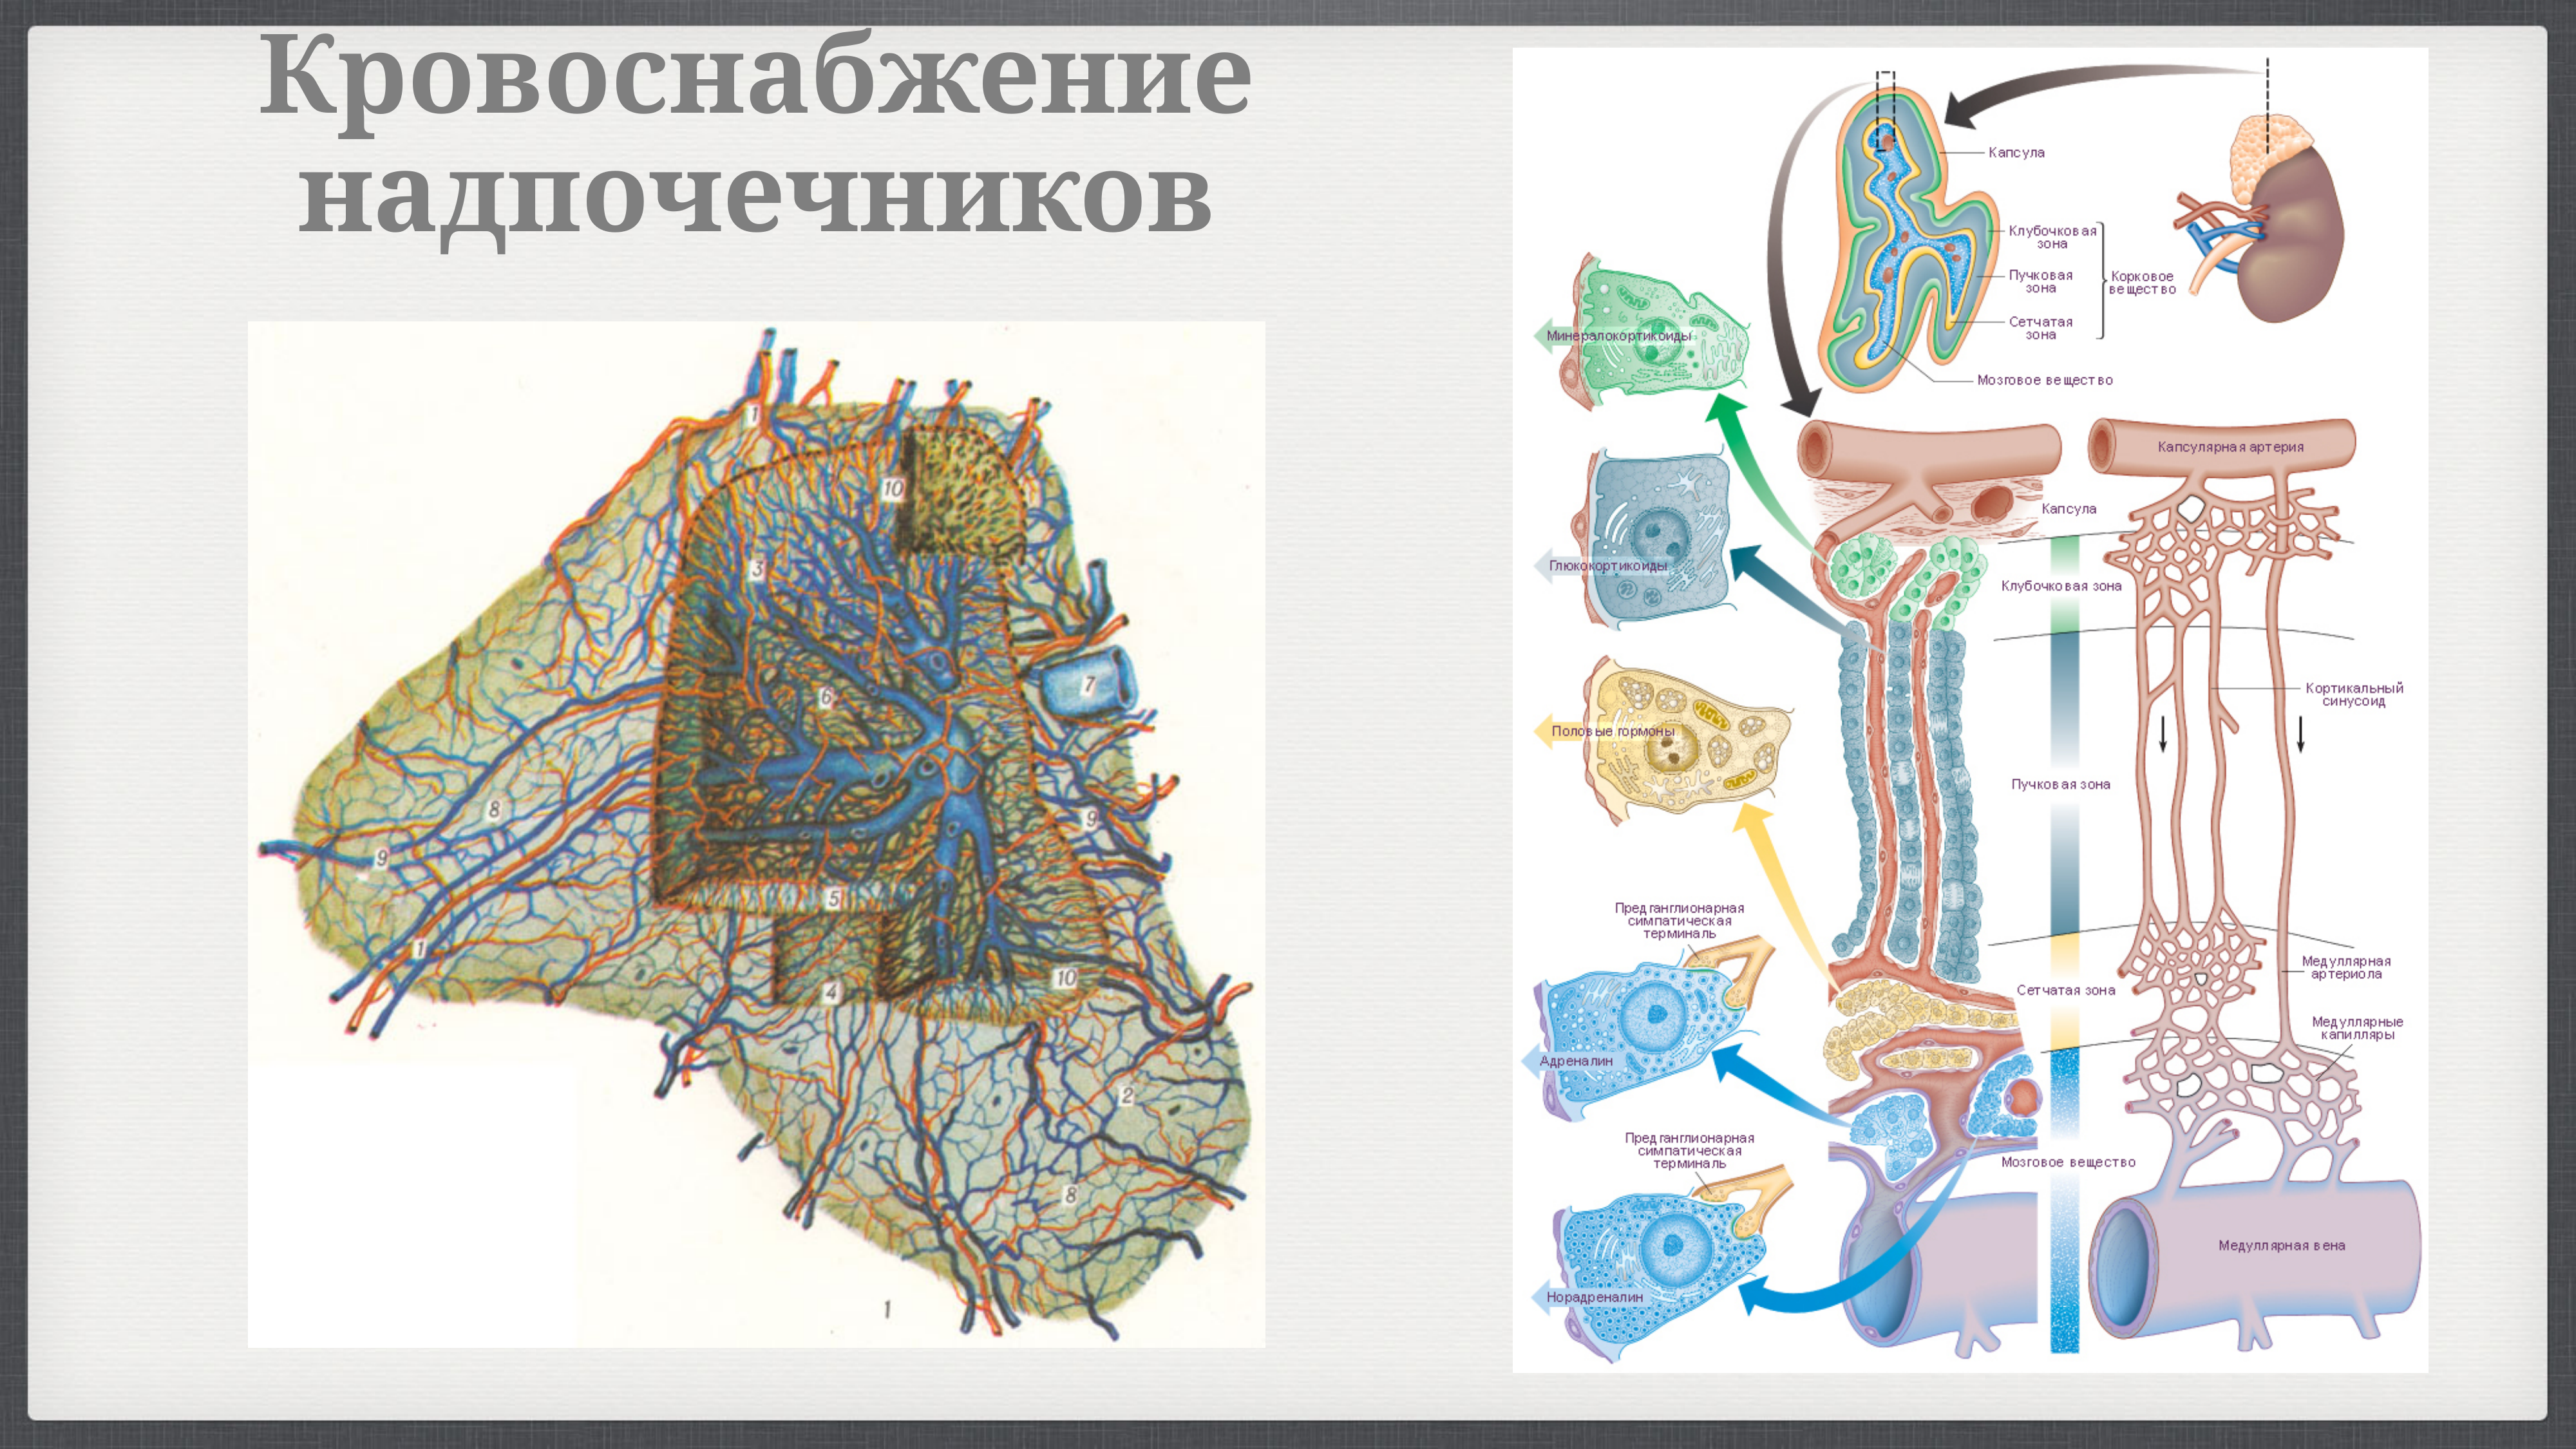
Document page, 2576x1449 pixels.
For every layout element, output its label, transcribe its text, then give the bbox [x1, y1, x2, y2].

title Кровоснабжение надпочечников [48, 0, 1466, 274]
picture [0, 0, 2576, 1449]
